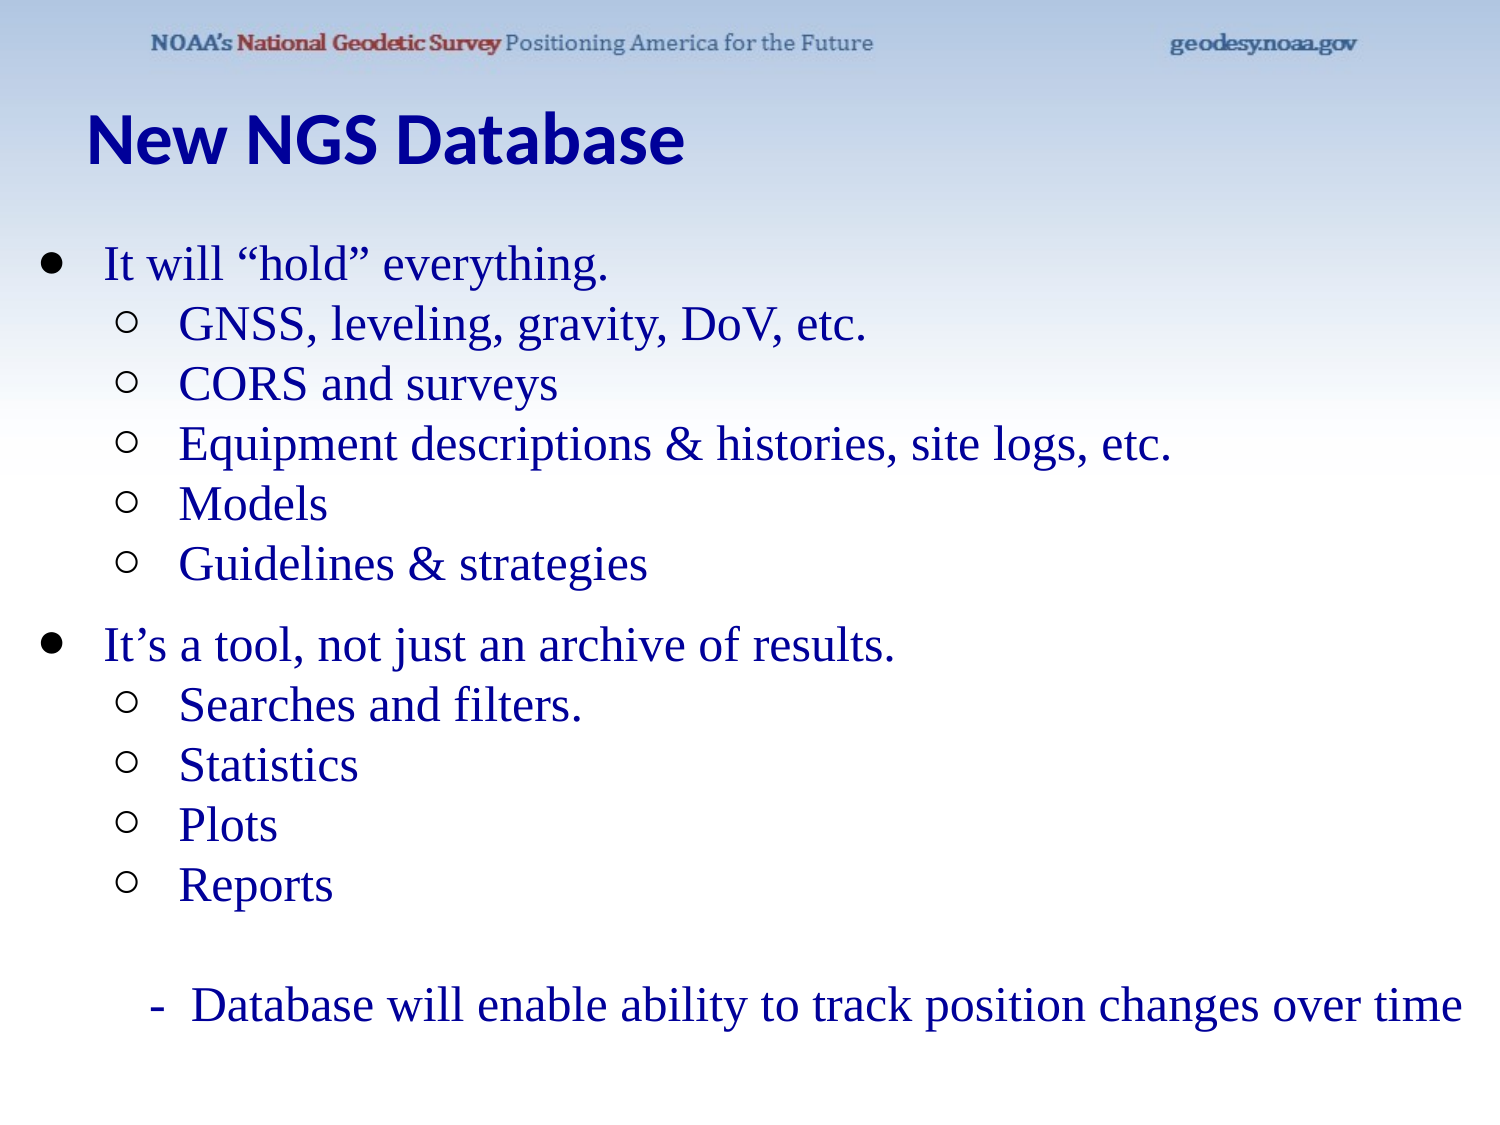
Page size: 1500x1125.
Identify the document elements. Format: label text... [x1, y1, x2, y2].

text_box It will “hold” everything. GNSS, leveling, gravity, DoV, etc. CORS and surveys Equipment descriptions & histories, site logs, etc. Models Guidelines & strategies It’s a tool, not just an archive of results. Searches and filters. Statistics Plots Reports - Database will enable ability to track position changes over time [13, 222, 1486, 1123]
picture [0, 0, 1500, 1125]
text_box New NGS Database [71, 82, 937, 178]
